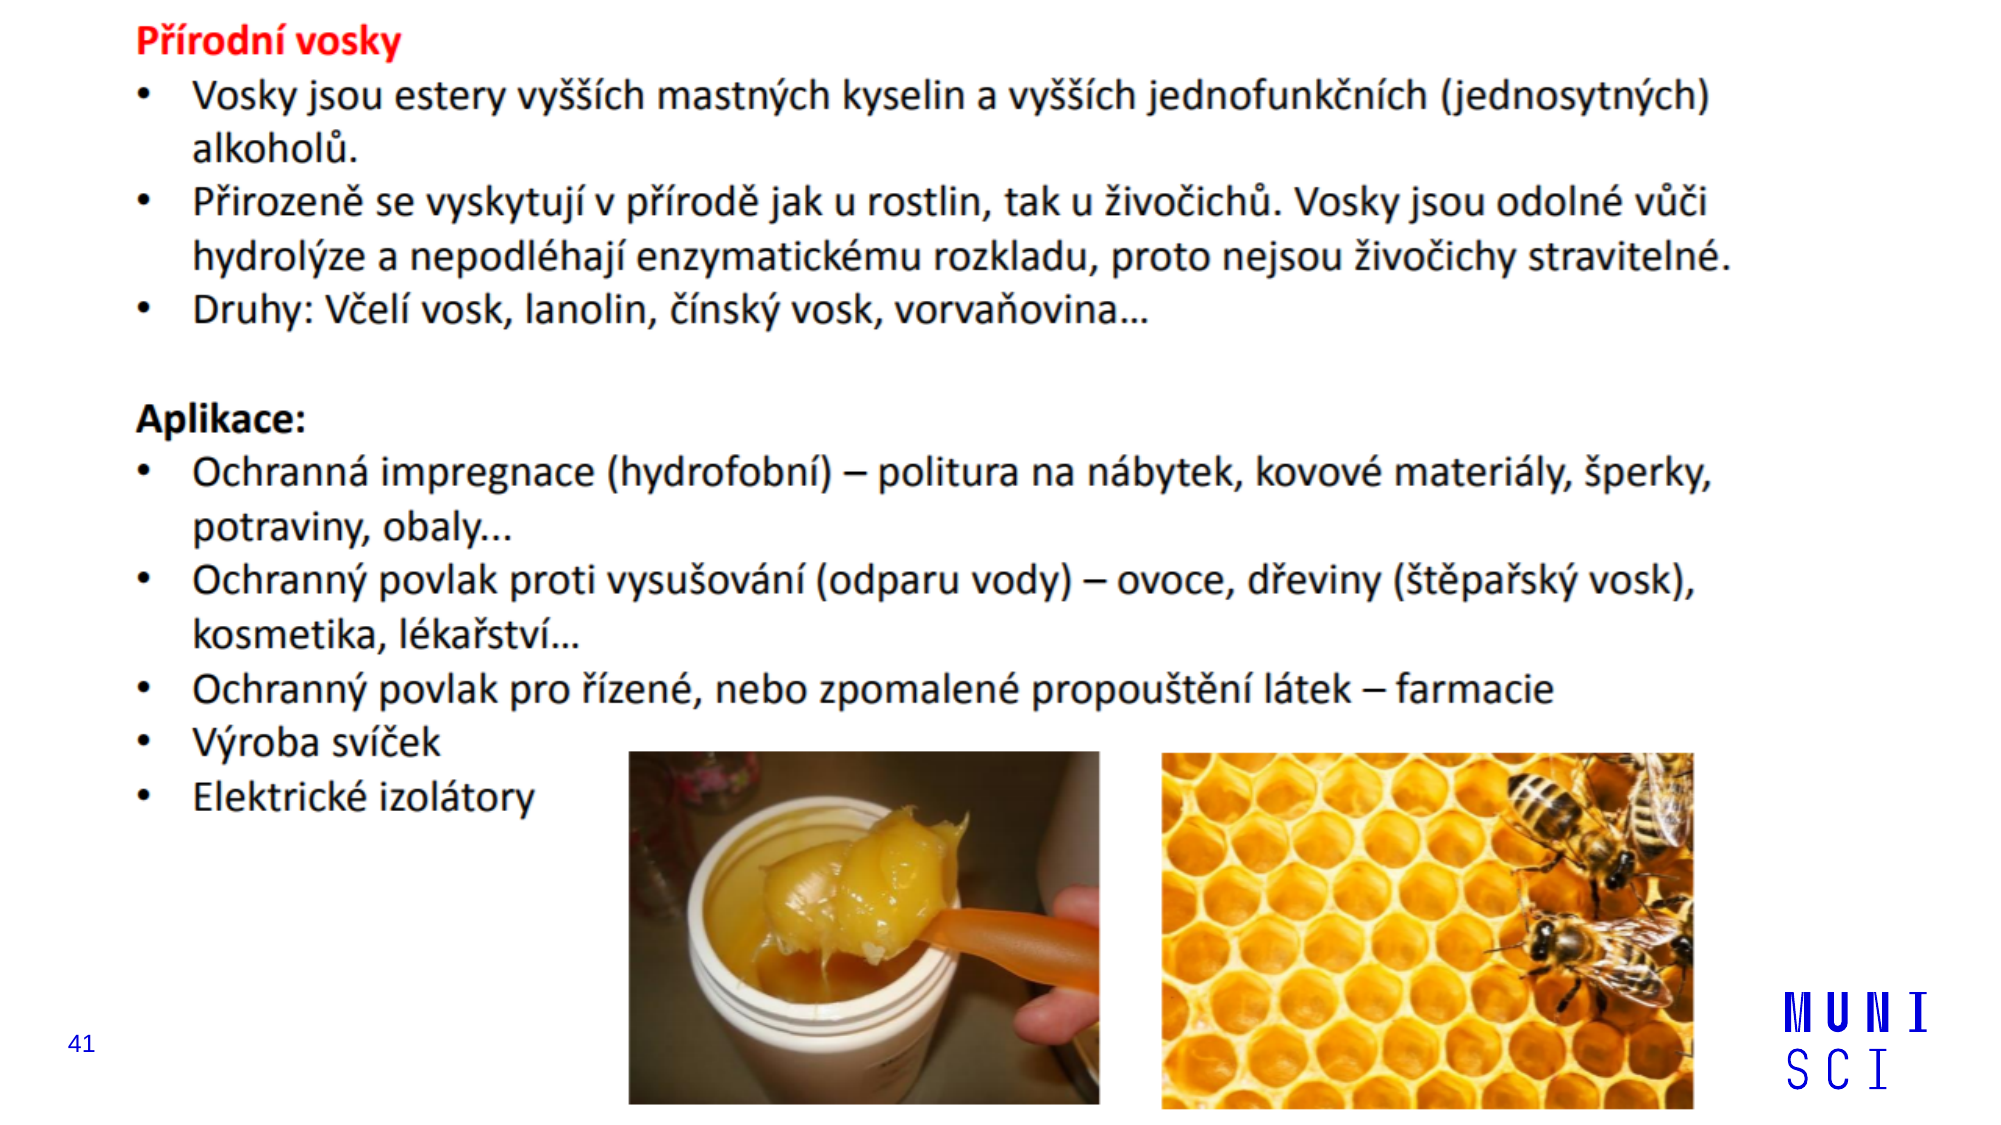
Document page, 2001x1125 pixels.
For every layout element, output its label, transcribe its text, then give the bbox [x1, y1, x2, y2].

picture [117, 2, 1752, 1123]
slide_number 41 [67, 1021, 110, 1063]
